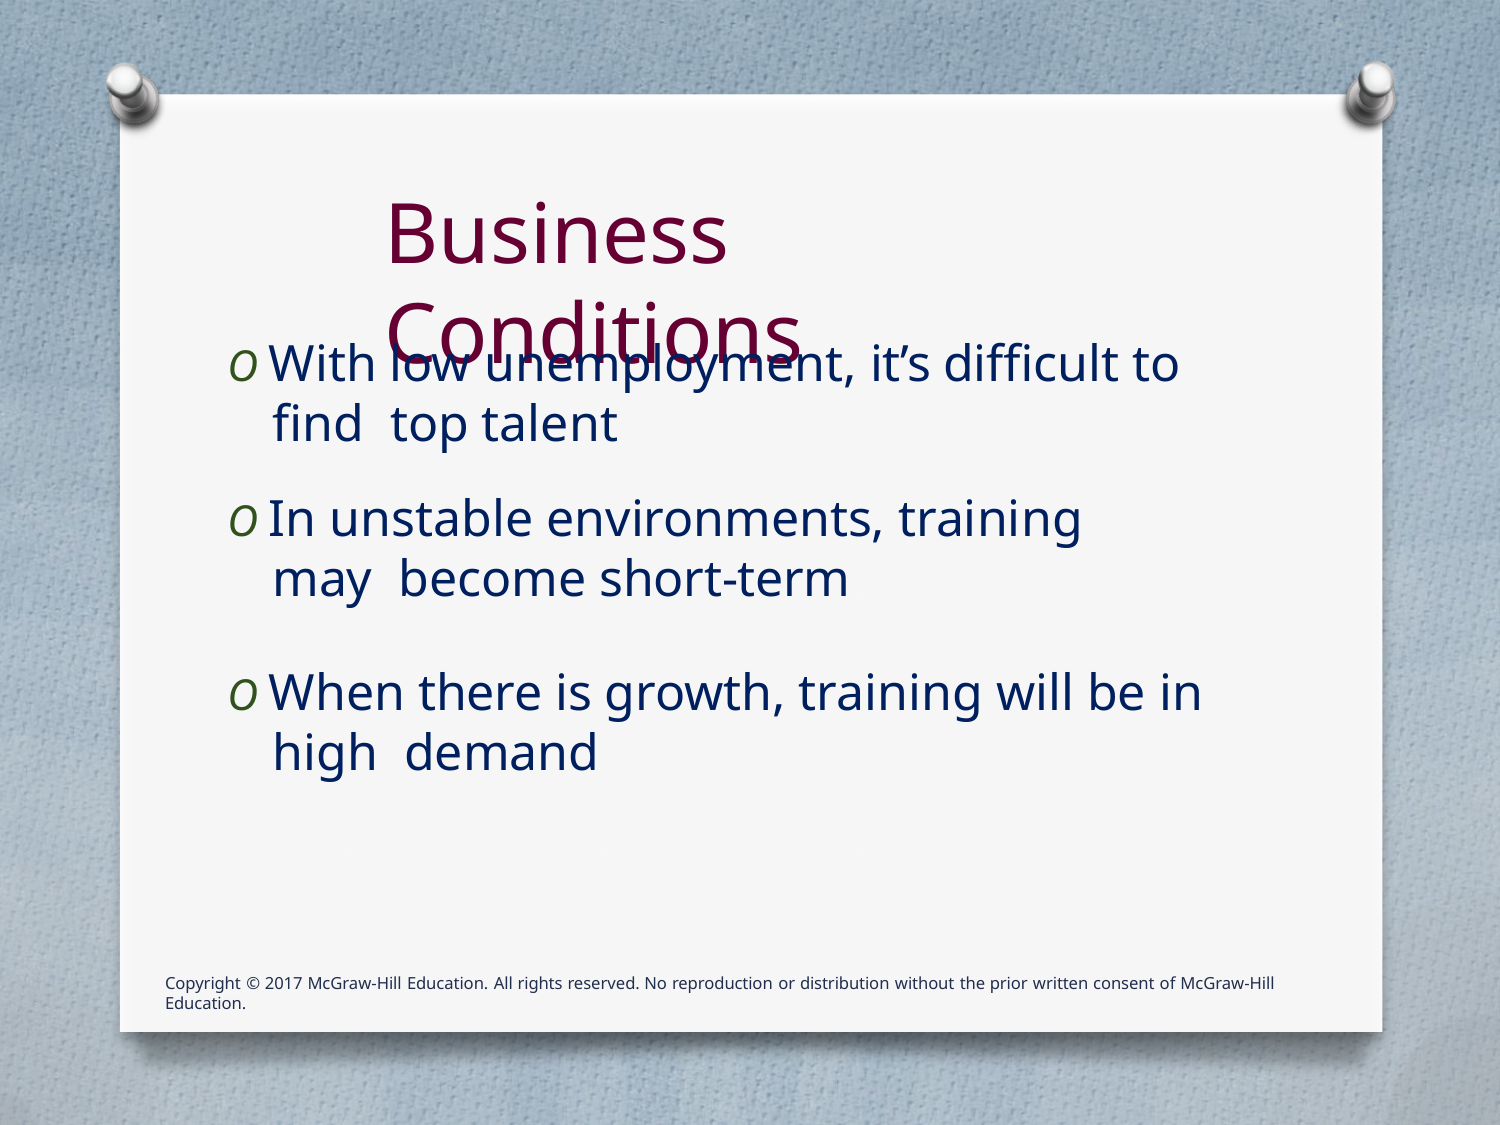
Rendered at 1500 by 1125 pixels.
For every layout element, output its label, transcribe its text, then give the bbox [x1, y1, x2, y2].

picture [0, 0, 1500, 1125]
title Business Conditions [382, 178, 1119, 328]
footer Copyright © 2017 McGraw-Hill Education. All rights reserved. No reproduction or distribution without the prior written consent of McGraw-Hill Education. [162, 969, 1303, 1125]
text_box O With low unemployment, it’s difficult to find top talent O In unstable environments, training may become short-term O When there is growth, training will be in high demand [225, 328, 1268, 781]
